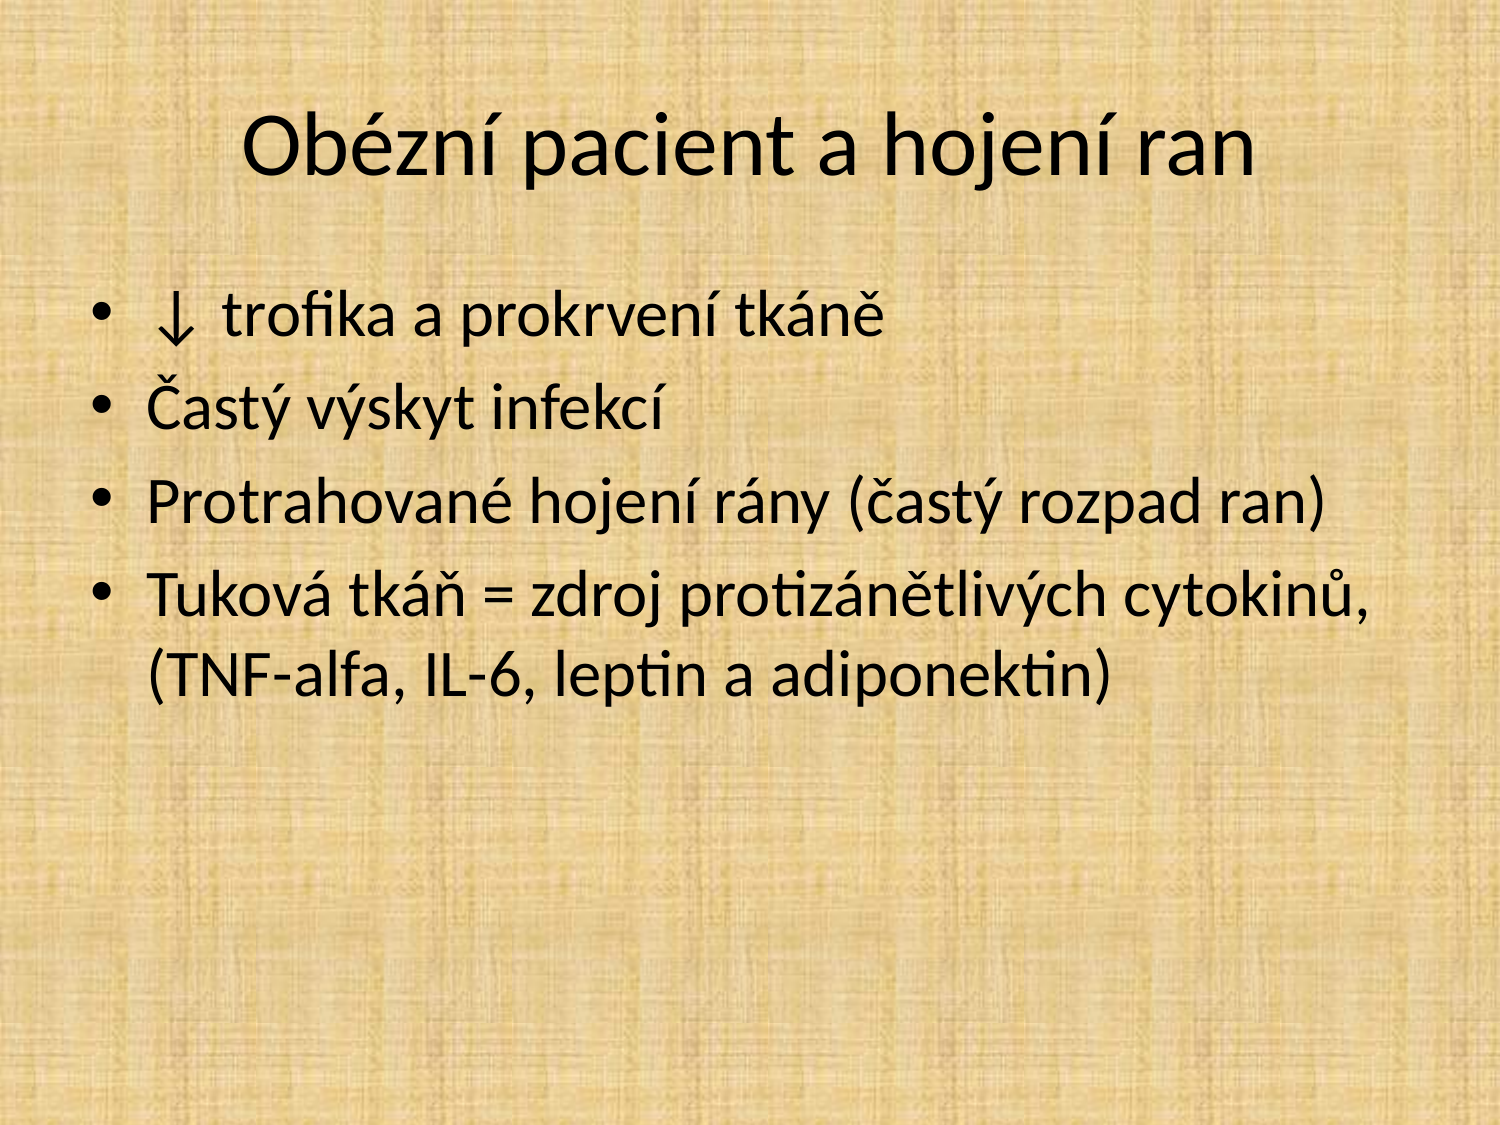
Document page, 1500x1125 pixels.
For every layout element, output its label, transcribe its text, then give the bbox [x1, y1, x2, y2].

list ↓ trofika a prokrvení tkáně Častý výskyt infekcí Protrahované hojení rány (častý rozpad ran) Tuková tkáň = zdroj protizánětlivých cytokinů, (TNF-alfa, IL-6, leptin a adiponektin) [74, 262, 1426, 1006]
picture [0, 0, 1500, 1125]
title Obézní pacient a hojení ran [74, 44, 1426, 233]
